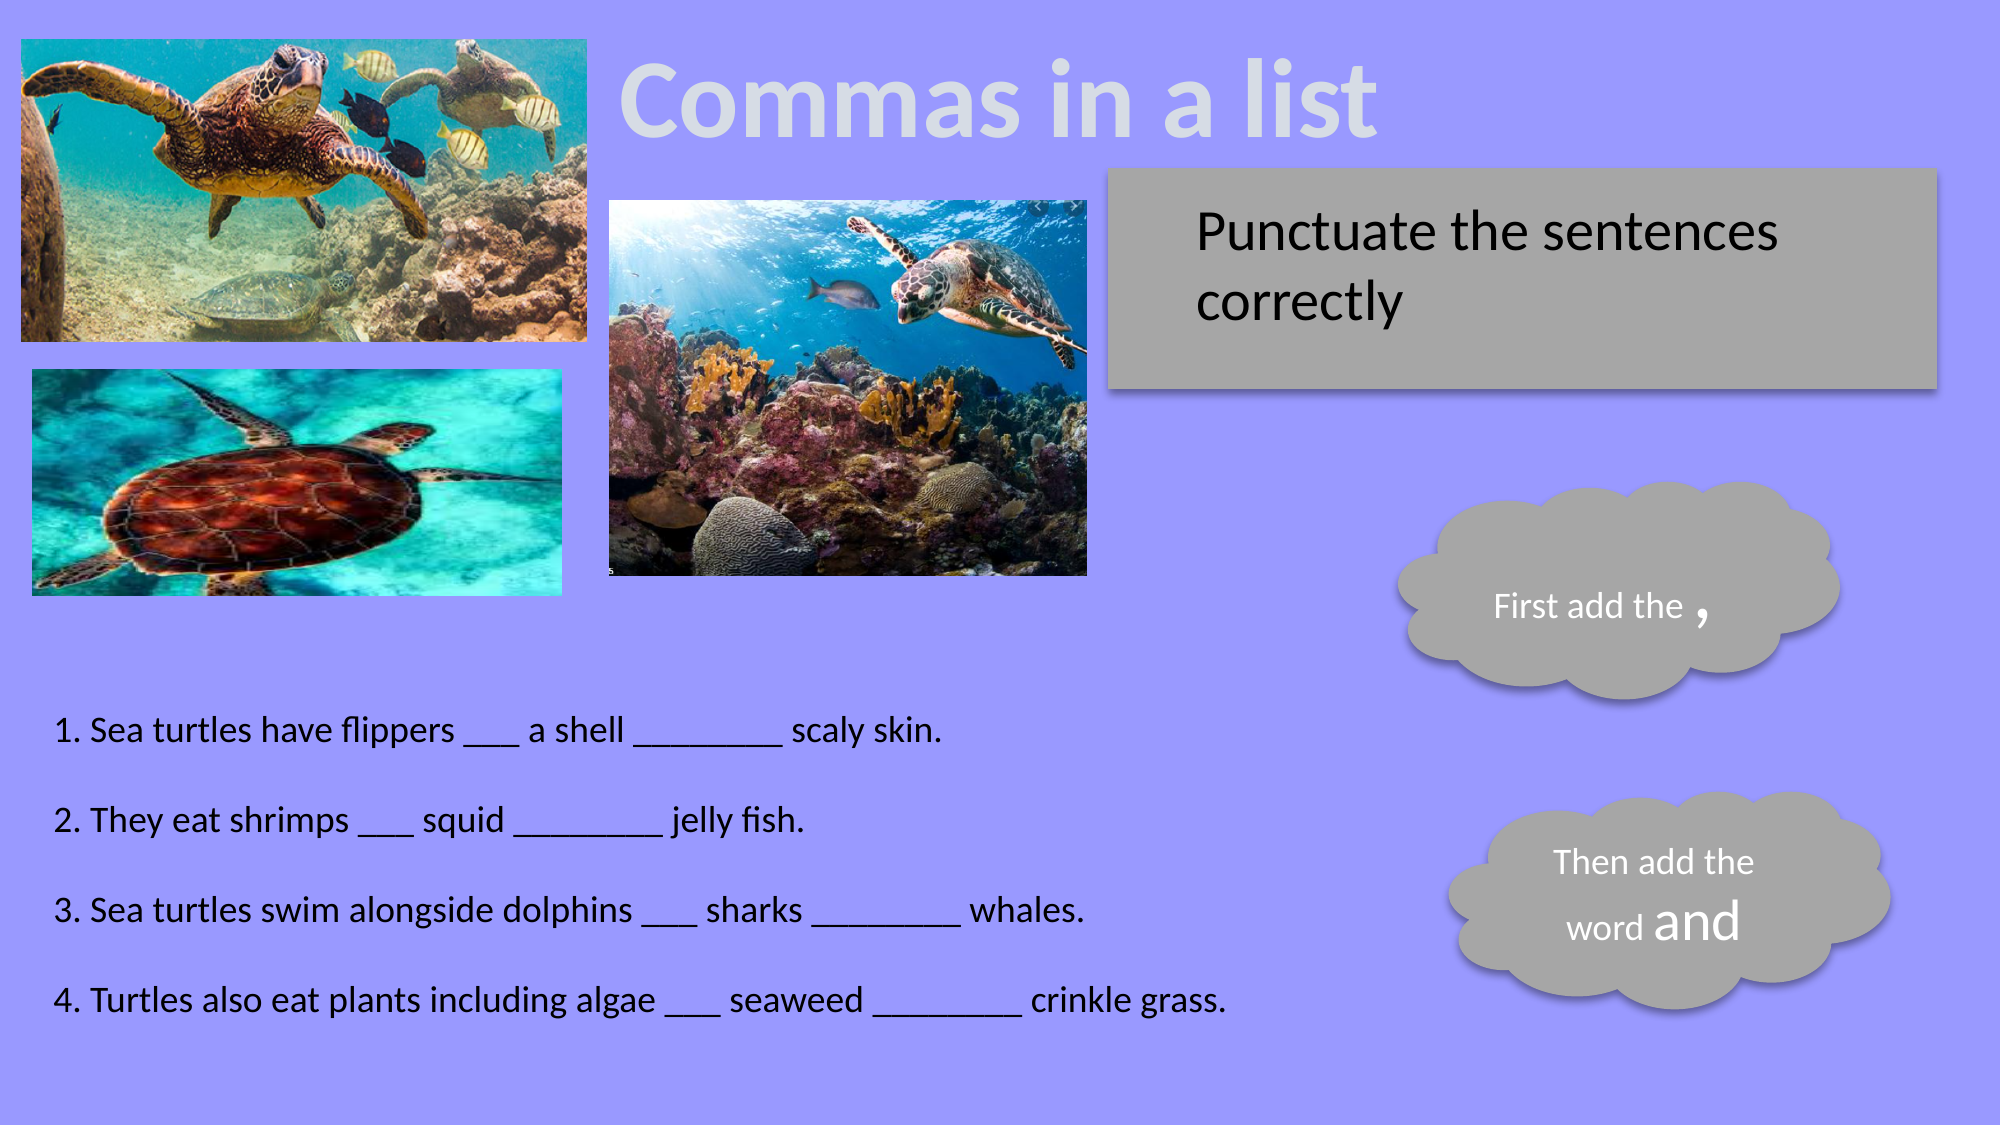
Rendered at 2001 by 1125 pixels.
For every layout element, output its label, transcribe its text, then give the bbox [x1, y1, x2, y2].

text_box Punctuate the sentences correctly [1181, 184, 2000, 340]
picture [609, 200, 1087, 576]
text_box Then add the word and [1448, 791, 1891, 1010]
text_box Commas in a list [604, 17, 1396, 168]
picture [32, 369, 562, 596]
text_box [1108, 168, 1937, 389]
text_box 1. Sea turtles have flippers ___ a shell ________ scaly skin. 2. They eat shrimps ___ squid ________ jelly fish. 3. Sea turtles swim alongside dolphins ___ sharks ________ whales. 4. Turtles also eat plants including algae ___ seaweed ________ crinkle grass. [38, 697, 1253, 1118]
text_box First add the , [1397, 481, 1840, 700]
picture [21, 39, 587, 342]
picture [976, 200, 986, 204]
